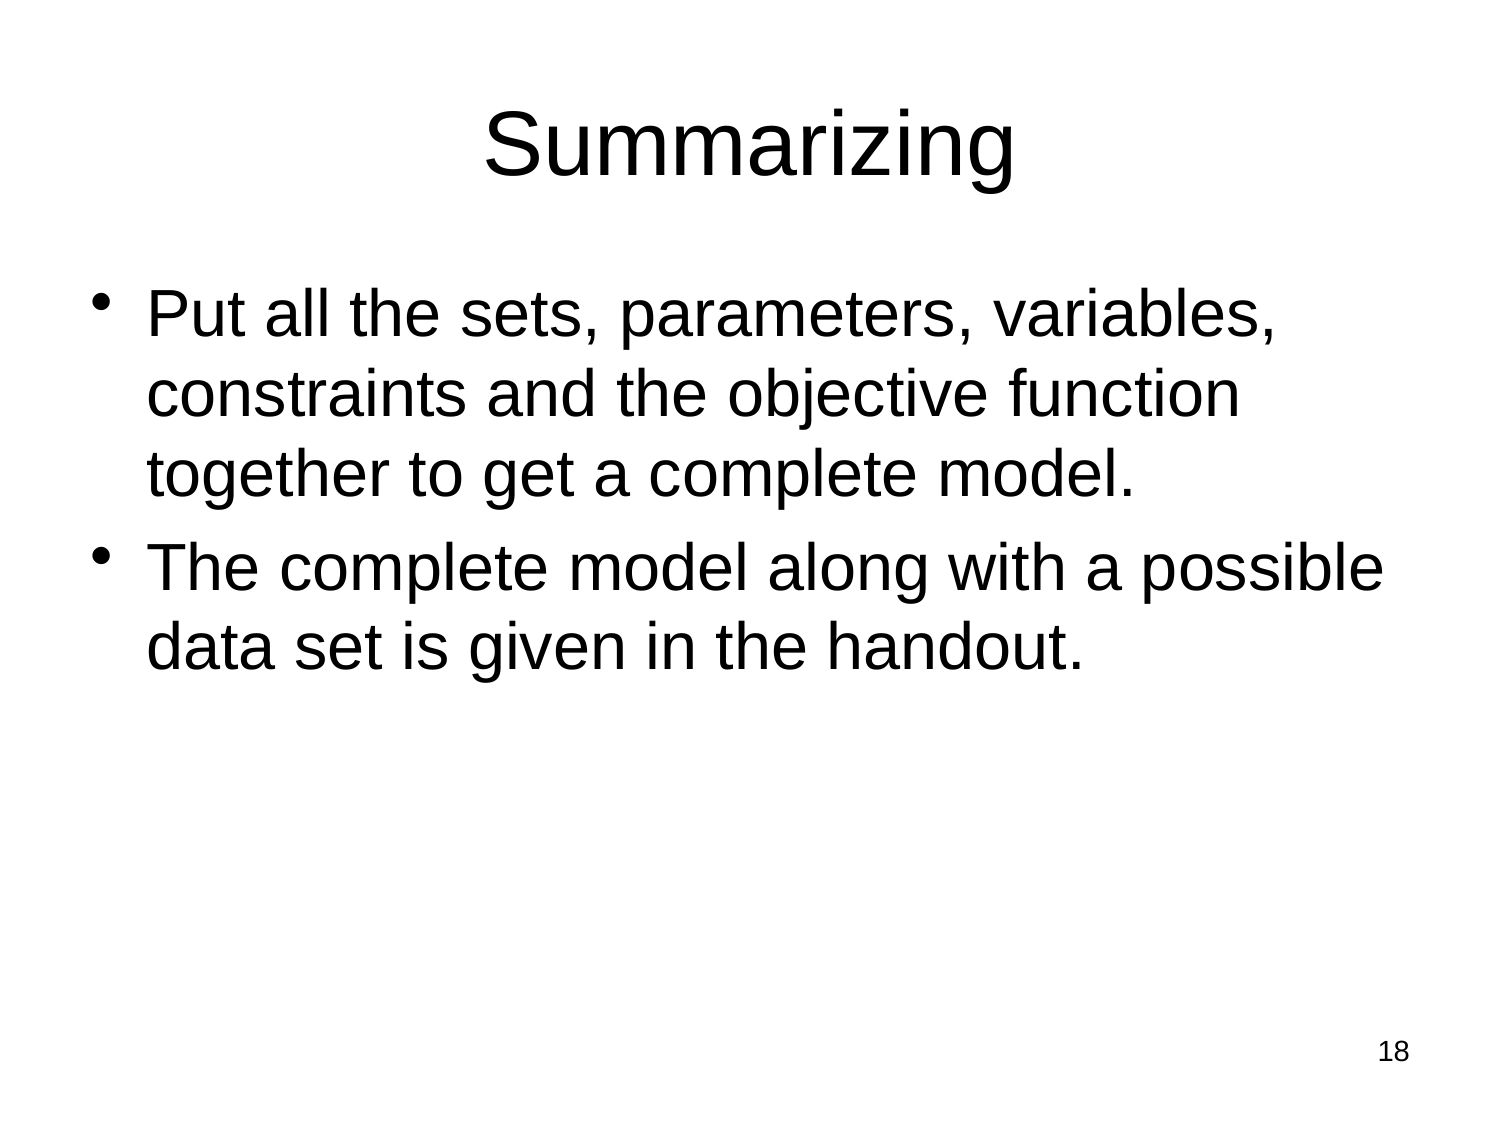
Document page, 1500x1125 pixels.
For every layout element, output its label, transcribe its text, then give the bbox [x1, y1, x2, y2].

list Put all the sets, parameters, variables, constraints and the objective function together to get a complete model. The complete model along with a possible data set is given in the handout. [75, 262, 1425, 1005]
title Summarizing [75, 45, 1425, 233]
slide_number 18 [1074, 1024, 1425, 1103]
